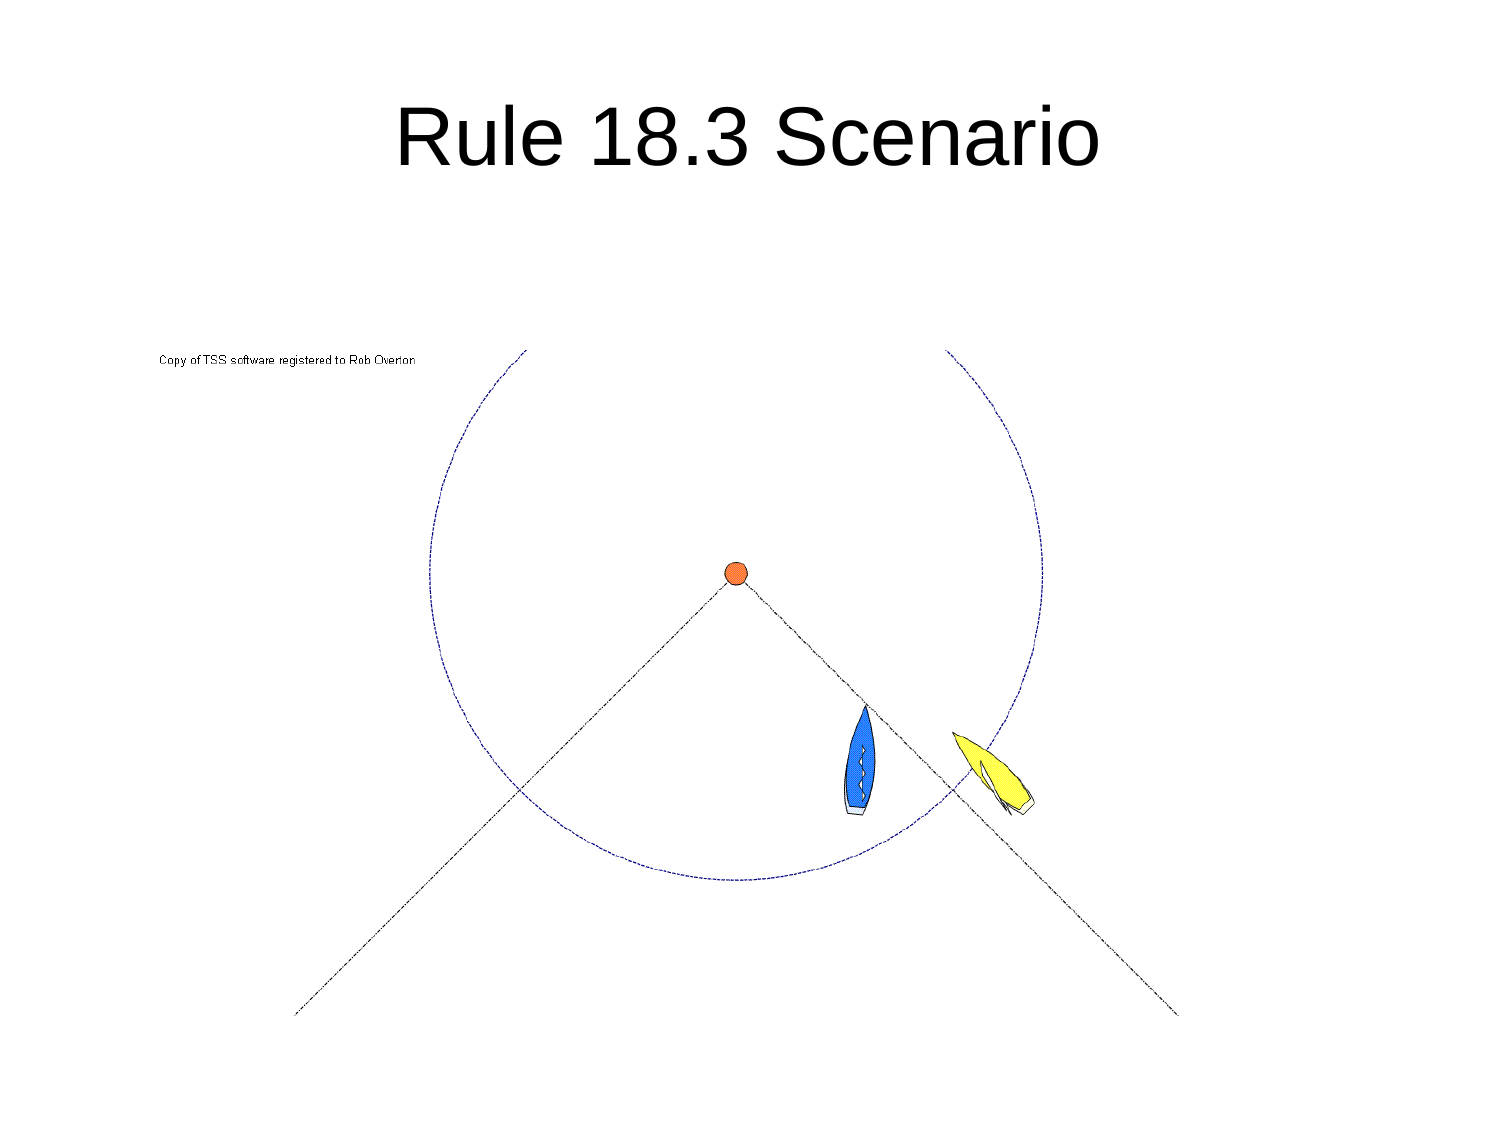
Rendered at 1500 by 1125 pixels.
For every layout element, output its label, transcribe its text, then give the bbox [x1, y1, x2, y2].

picture [149, 349, 1326, 1016]
text_box Rule 18.3 Scenario [74, 44, 1423, 231]
